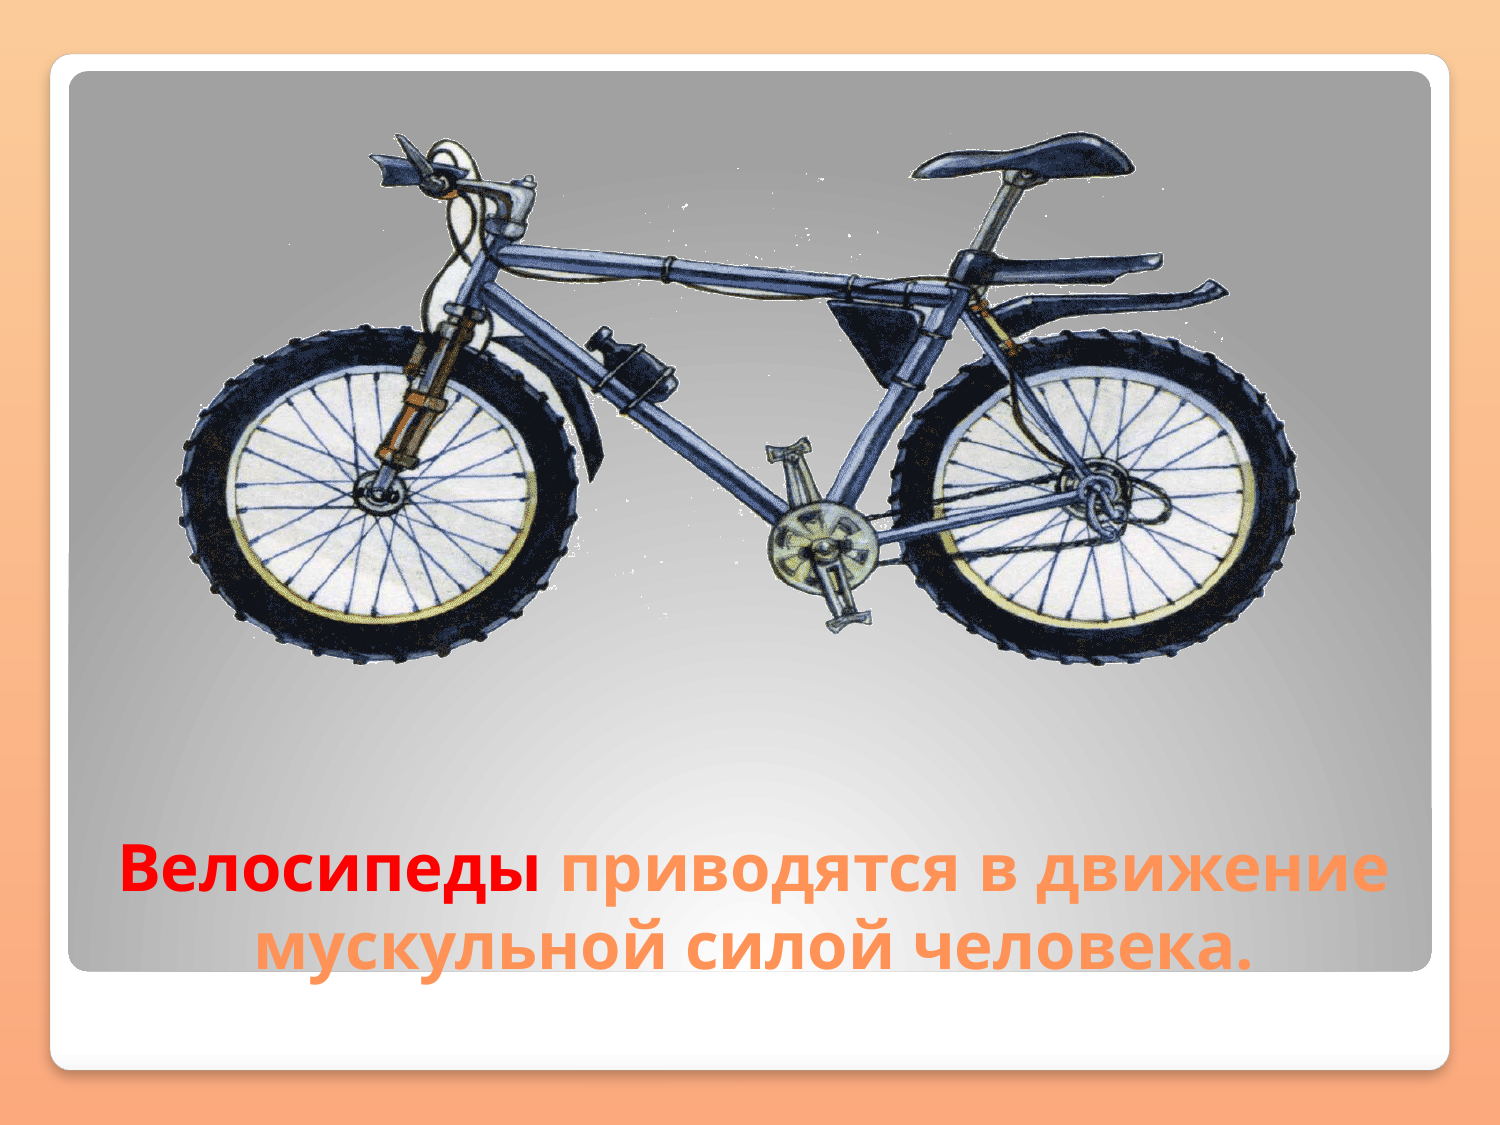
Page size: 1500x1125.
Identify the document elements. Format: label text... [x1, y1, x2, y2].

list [170, 86, 1337, 669]
title Велосипеды приводятся в движение мускульной силой человека. [82, 817, 1425, 990]
